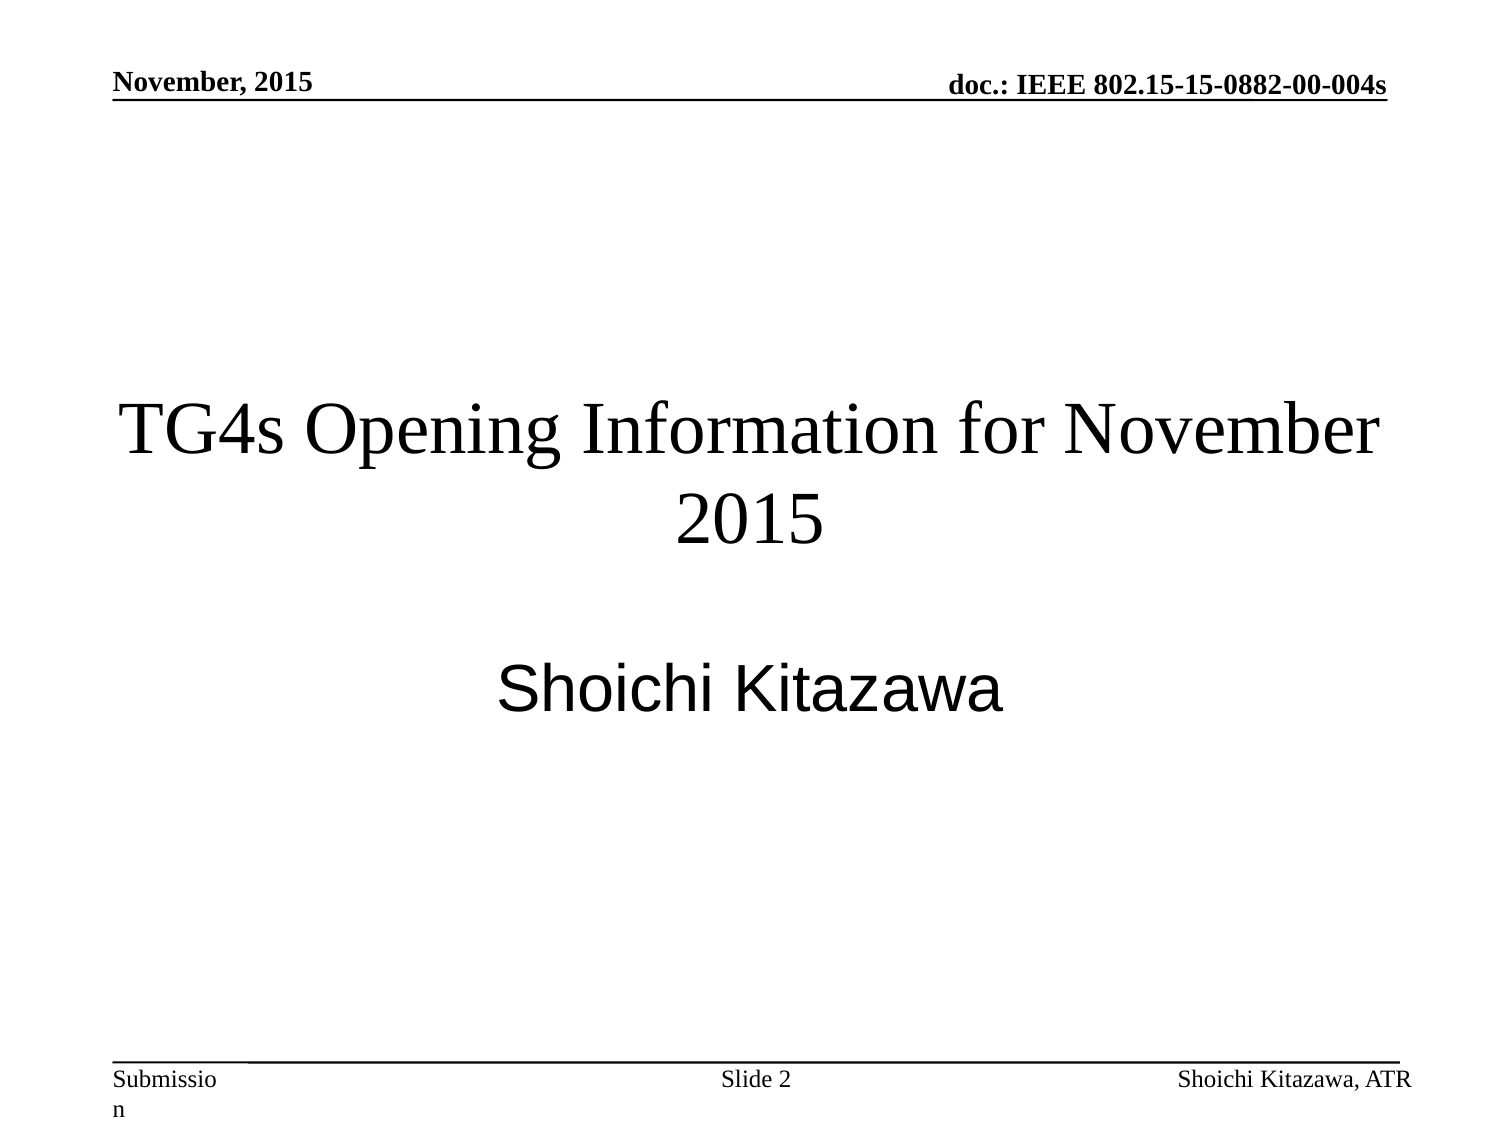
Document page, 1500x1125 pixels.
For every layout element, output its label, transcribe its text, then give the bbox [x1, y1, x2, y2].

footer Shoichi Kitazawa, ATR [900, 1062, 1413, 1093]
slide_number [112, 62, 375, 98]
subtitle Shoichi Kitazawa [224, 637, 1276, 926]
slide_number Slide 2 [712, 1062, 800, 1093]
title TG4s Opening Information for November 2015 [41, 374, 1459, 563]
